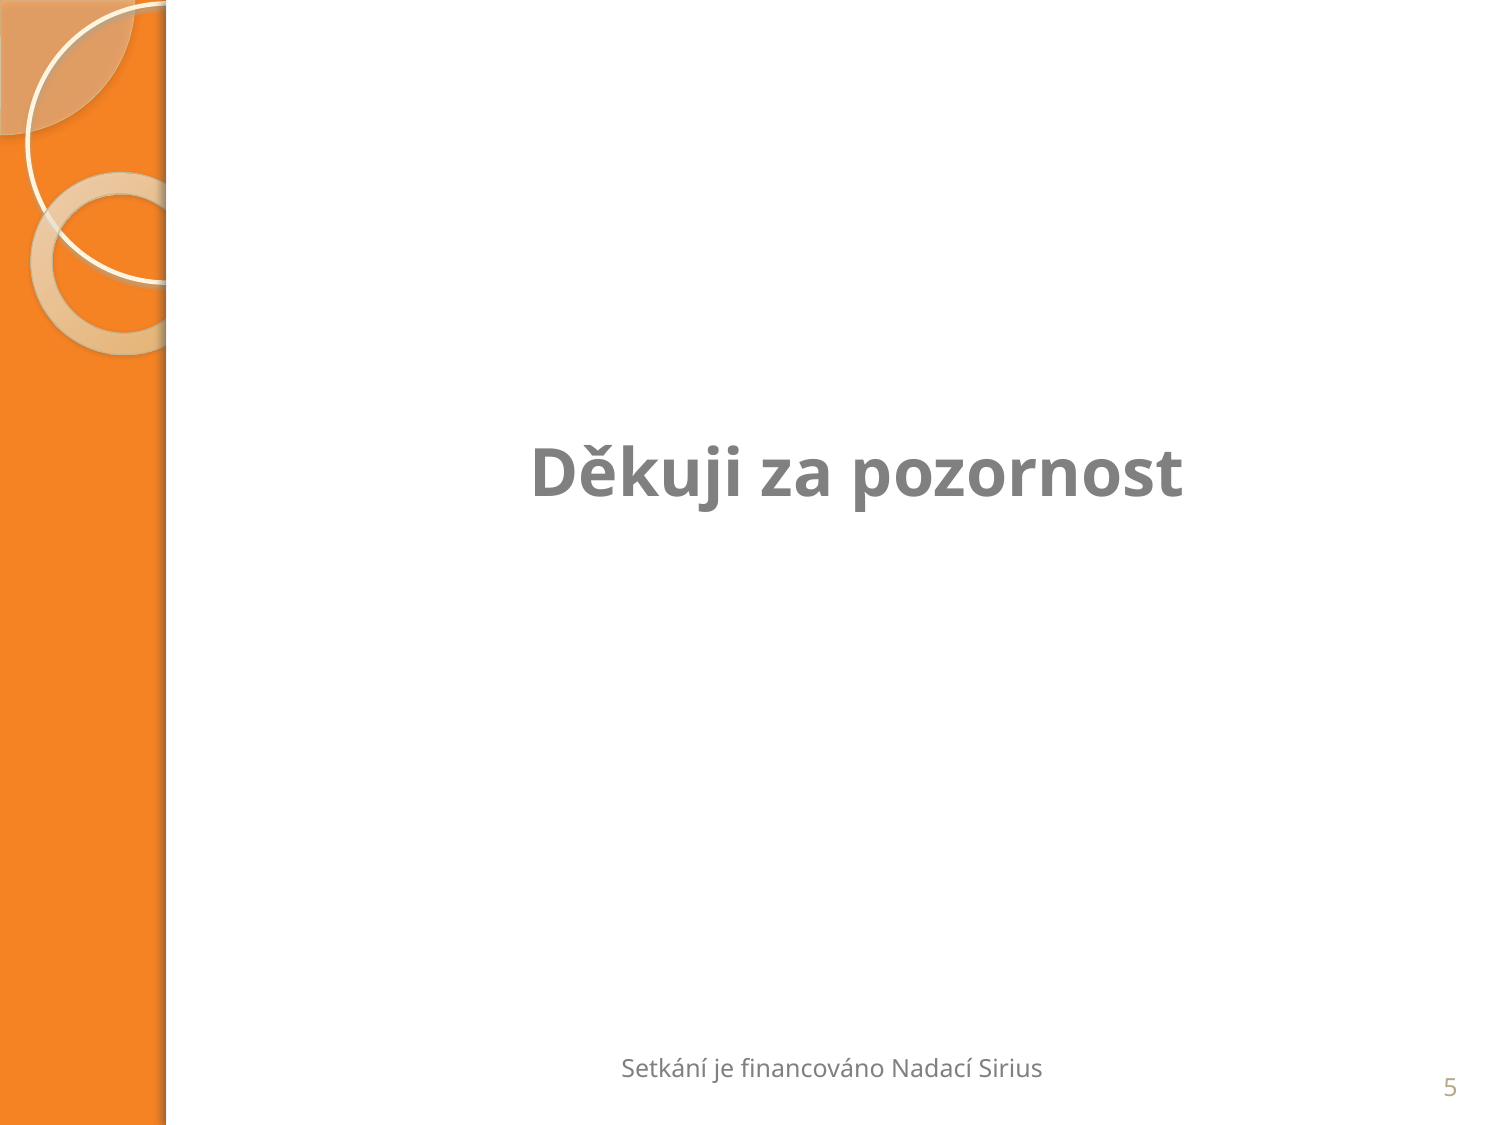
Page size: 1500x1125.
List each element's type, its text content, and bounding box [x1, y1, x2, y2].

slide_number 5 [1413, 1034, 1488, 1113]
list Děkuji za pozornost [235, 237, 1466, 1025]
footer Setkání je financováno Nadací Sirius [525, 1011, 1140, 1090]
